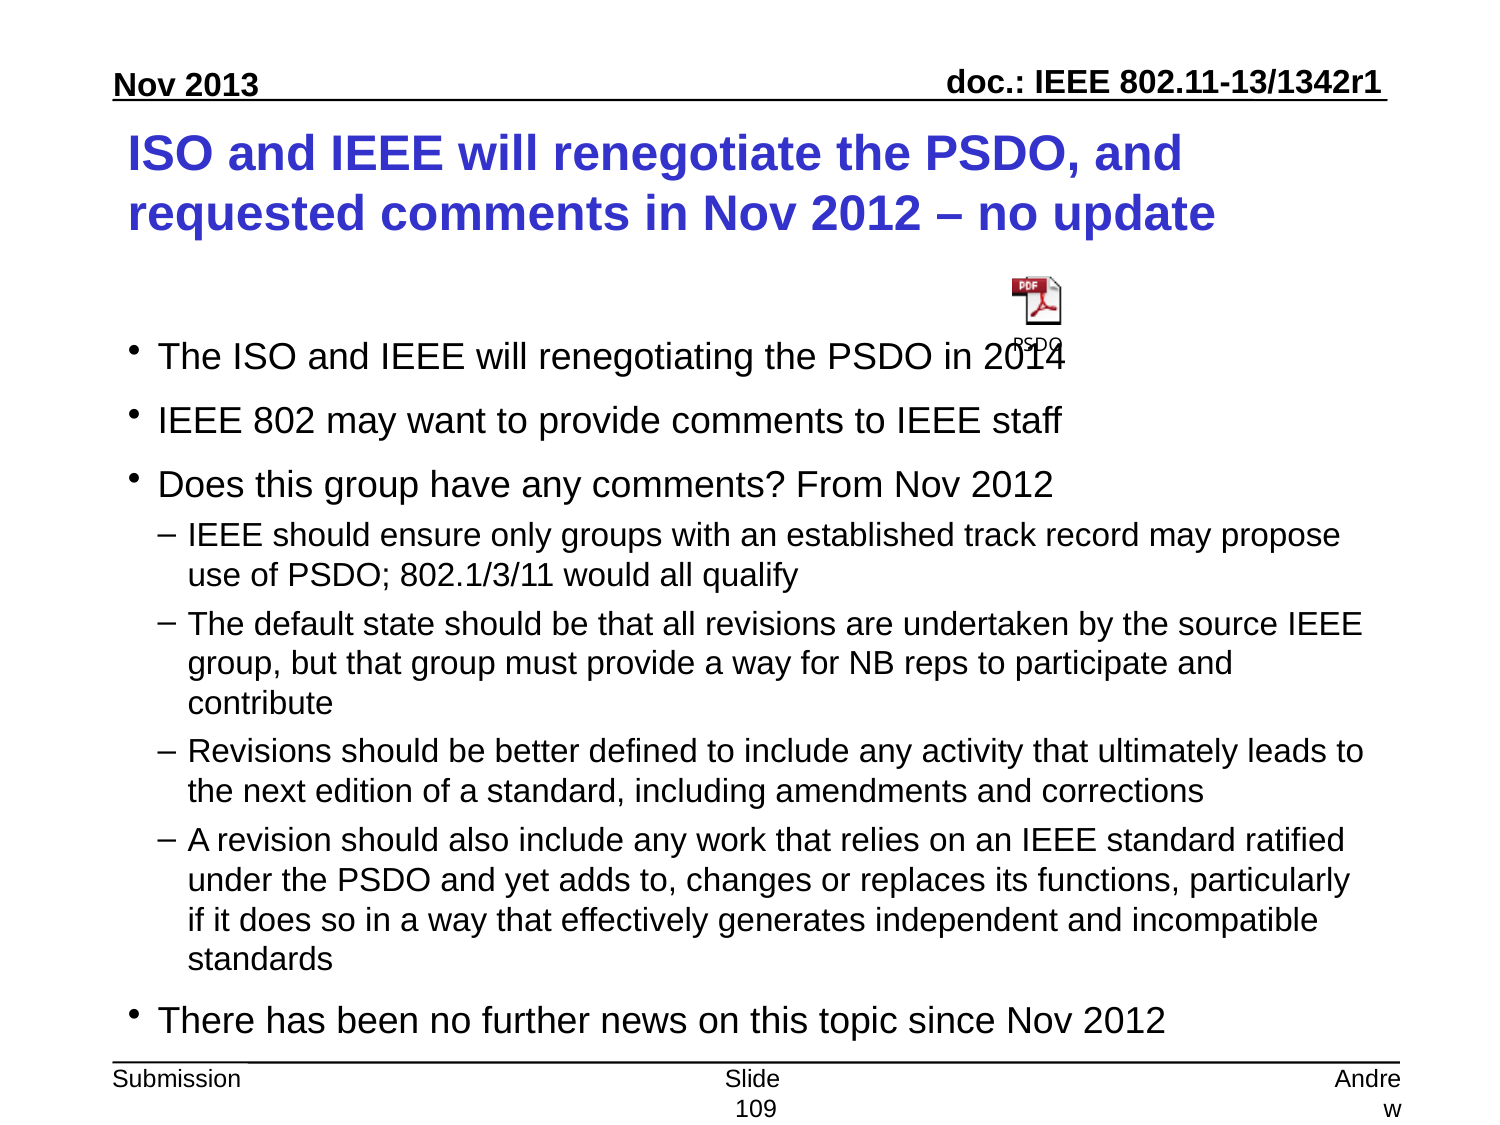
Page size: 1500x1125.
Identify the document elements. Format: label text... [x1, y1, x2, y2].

title ISO and IEEE will renegotiate the PSDO, and requested comments in Nov 2012 – no update [112, 112, 1388, 288]
list The ISO and IEEE will renegotiating the PSDO in 2014 IEEE 802 may want to provide comments to IEEE staff Does this group have any comments? From Nov 2012 IEEE should ensure only groups with an established track record may propose use of PSDO; 802.1/3/11 would all qualify The default state should be that all revisions are undertaken by the source IEEE group, but that group must provide a way for NB reps to participate and contribute Revisions should be better defined to include any activity that ultimately leads to the next edition of a standard, including amendments and corrections A revision should also include any work that relies on an IEEE standard ratified under the PSDO and yet adds to, changes or replaces its functions, particularly if it does so in a way that effectively generates independent and incompatible standards There has been no further news on this topic since Nov 2012 [112, 324, 1388, 1000]
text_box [962, 274, 1113, 402]
footer Andrew Myles, Cisco [1320, 1061, 1402, 1093]
slide_number Slide 109 [709, 1061, 803, 1093]
